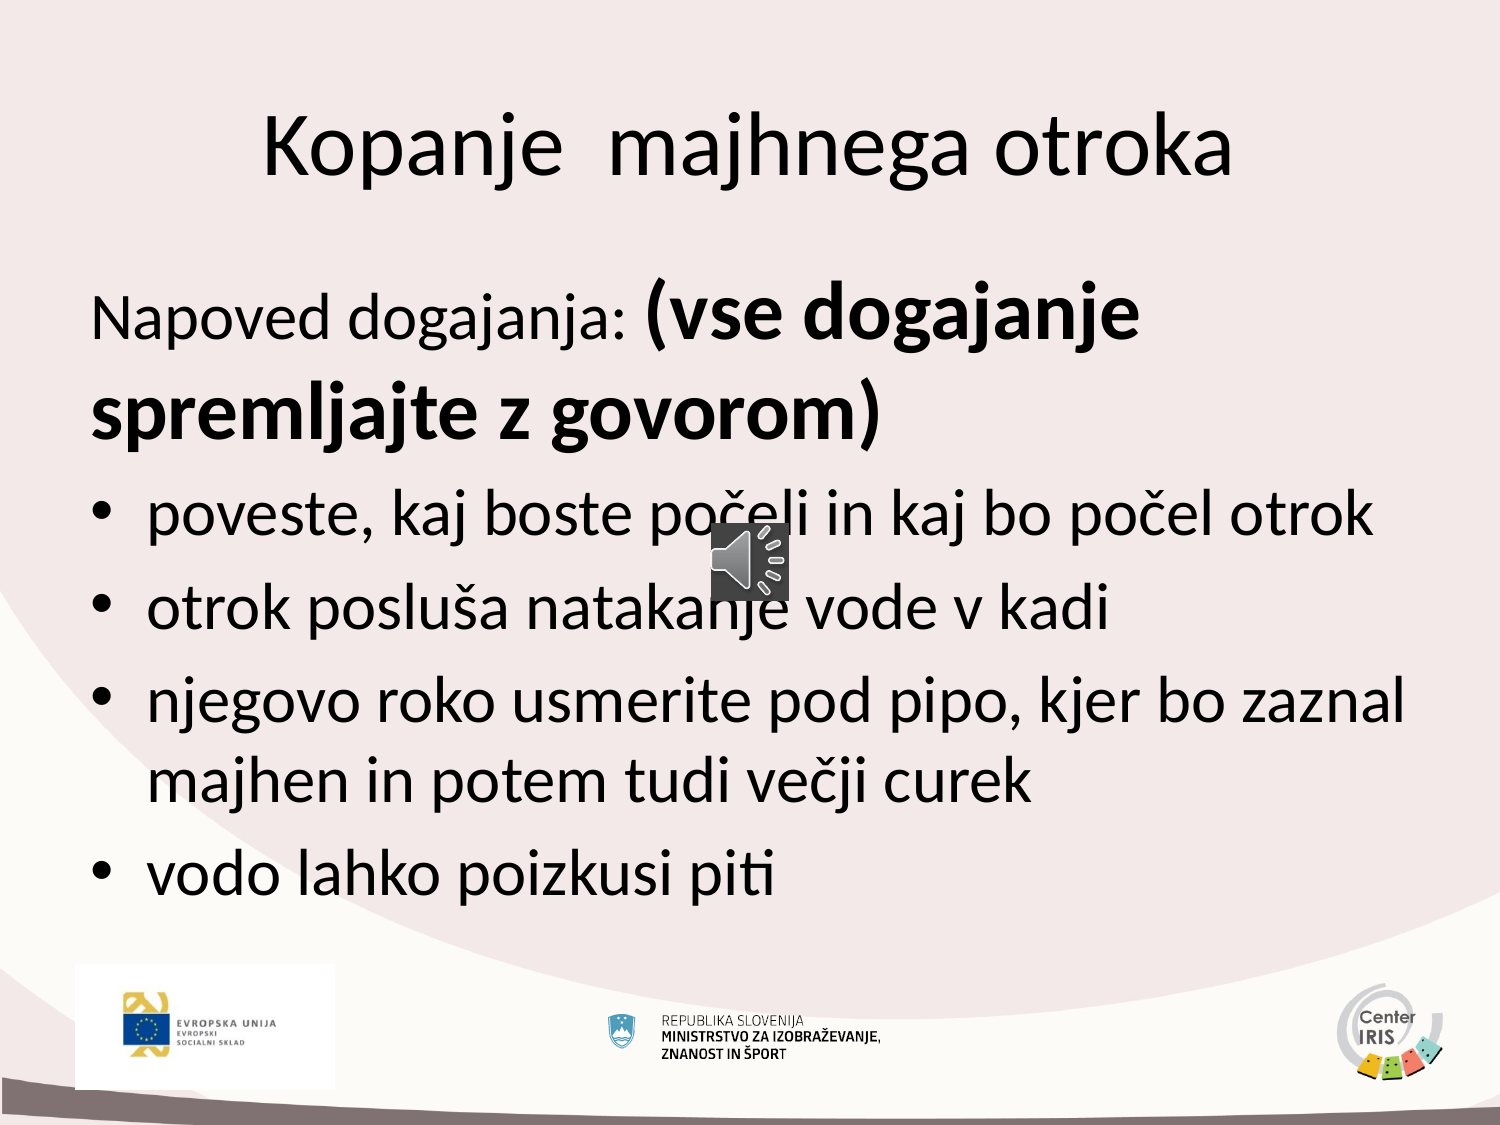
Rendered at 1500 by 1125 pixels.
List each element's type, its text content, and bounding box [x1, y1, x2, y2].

list Napoved dogajanja: (vse dogajanje spremljajte z govorom) poveste, kaj boste počeli in kaj bo počel otrok otrok posluša natakanje vode v kadi njegovo roko usmerite pod pipo, kjer bo zaznal majhen in potem tudi večji curek vodo lahko poizkusi piti [75, 248, 1425, 991]
picture [0, 0, 1500, 1125]
title Kopanje majhnega otroka [75, 45, 1425, 233]
